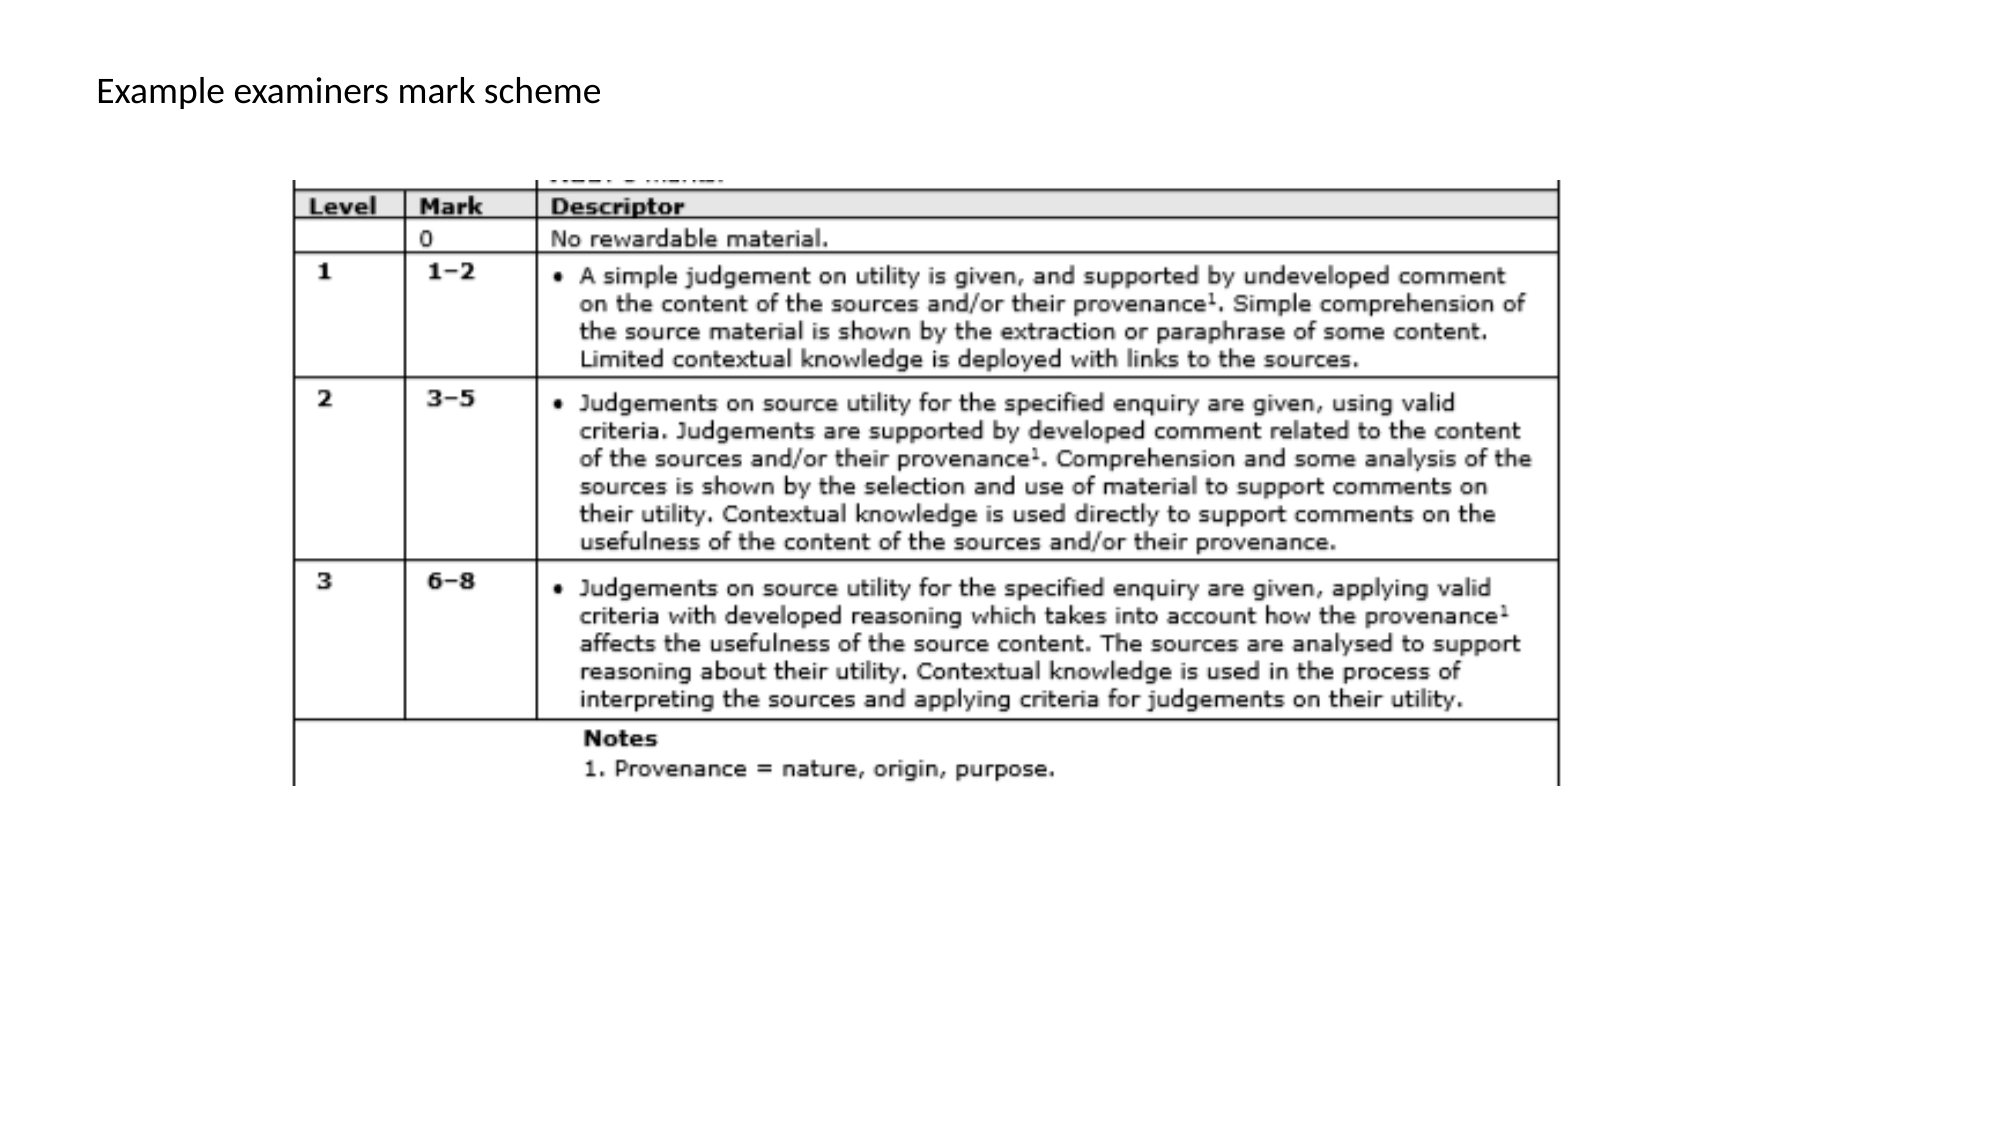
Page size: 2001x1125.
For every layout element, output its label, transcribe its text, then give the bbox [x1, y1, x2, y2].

text_box Example examiners mark scheme [81, 58, 618, 119]
picture [282, 180, 1579, 786]
